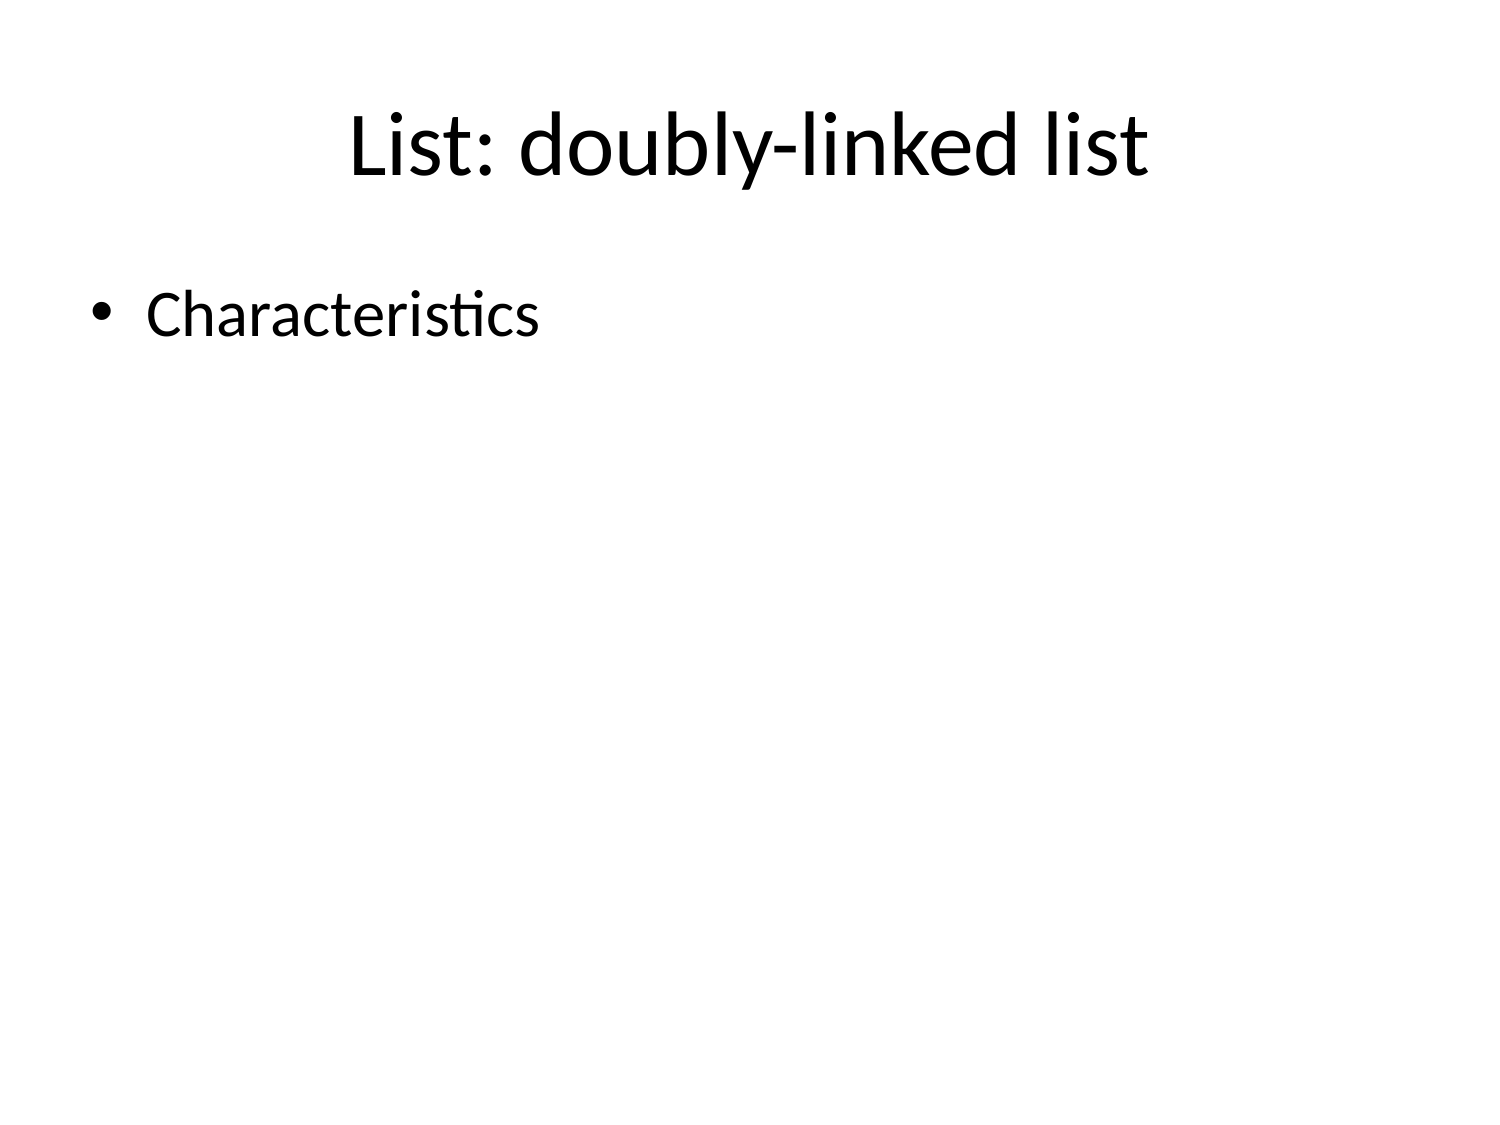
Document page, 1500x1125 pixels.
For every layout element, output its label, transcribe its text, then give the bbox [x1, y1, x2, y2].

title List: doubly-linked list [75, 45, 1425, 233]
list Characteristics [75, 262, 1425, 1005]
